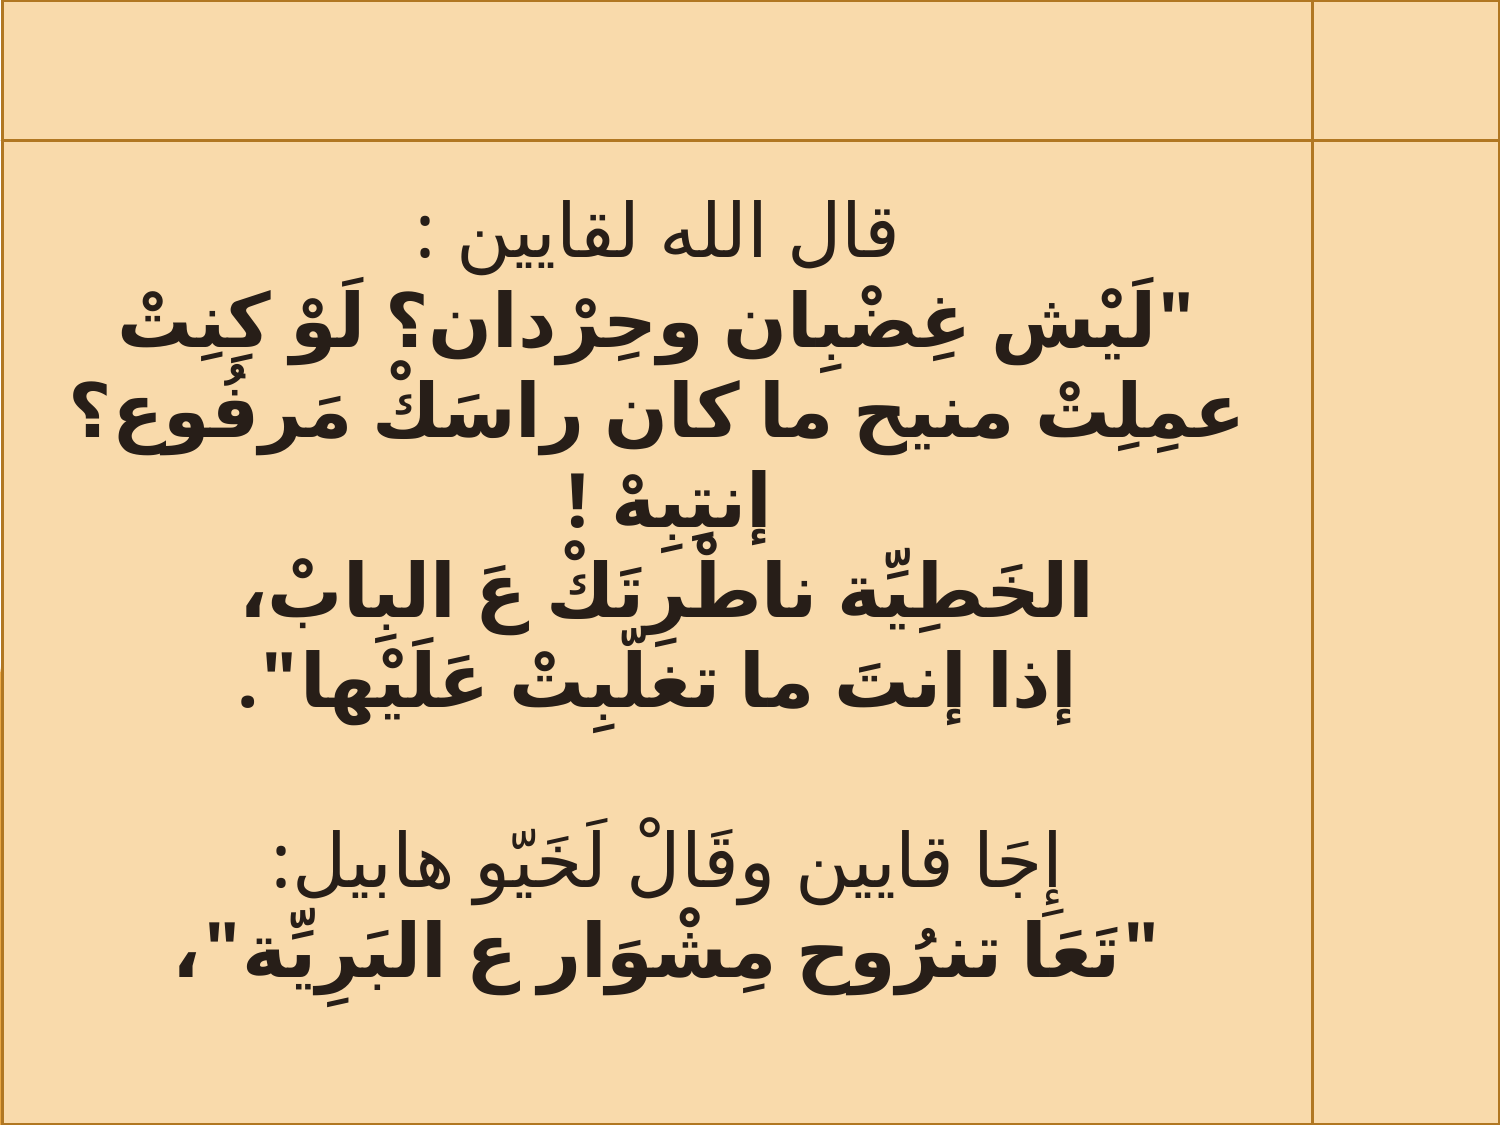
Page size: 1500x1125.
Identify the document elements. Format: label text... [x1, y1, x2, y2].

text_box قال الله لقايين : "لَيْش غِضْبِان وحِرْدان؟ لَوْ كِنِتْ عمِلِتْ منيح ما كان راسَكْ مَرفُوع؟ إنتِبِهْ ! الخَطِيِّة ناطْرِتَكْ عَ البِابْ، إذا إنتَ ما تغلّبِتْ عَلَيْها". إِجَا قايين وقَالْ لَخَيّو هابيل: "تَعَا تنرُوح مِشْوَار ع البَرِيِّة"، [0, 0, 1500, 1125]
